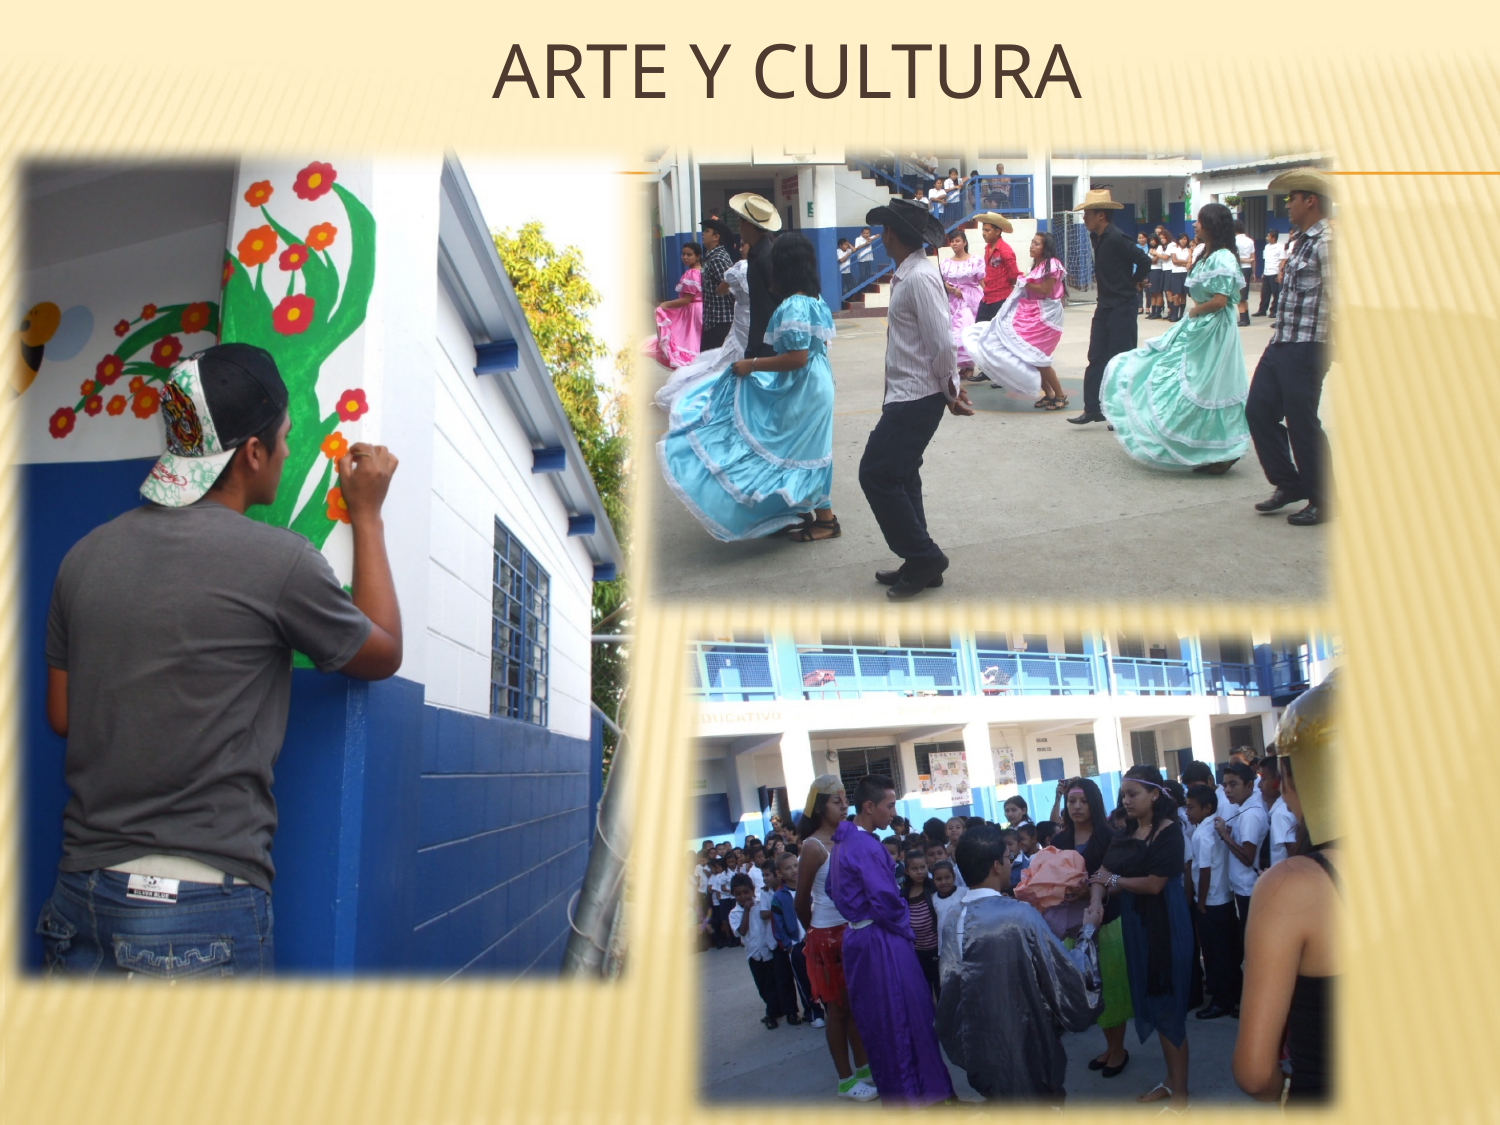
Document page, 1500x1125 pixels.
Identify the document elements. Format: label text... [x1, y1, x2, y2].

title ARTE Y CULTURA [75, 0, 1500, 138]
picture [0, 140, 1352, 1125]
